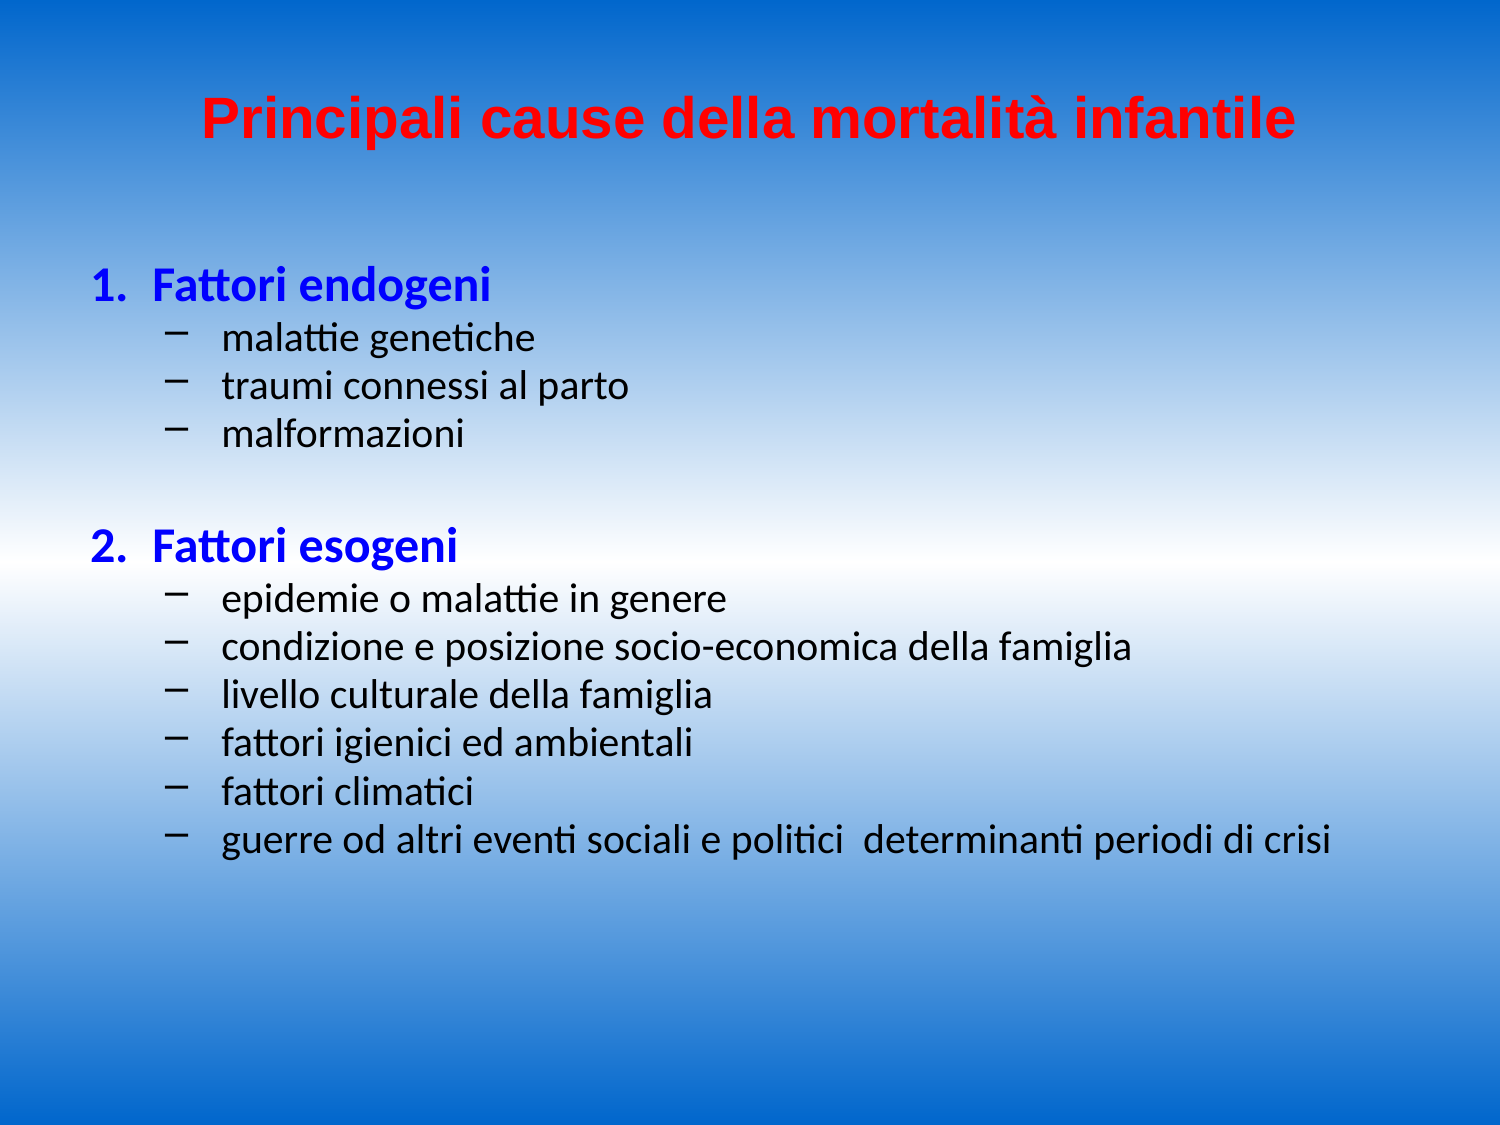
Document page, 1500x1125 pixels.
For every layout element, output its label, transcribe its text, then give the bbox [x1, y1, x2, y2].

list Fattori endogeni malattie genetiche traumi connessi al parto malformazioni Fattori esogeni epidemie o malattie in genere condizione e posizione socio-economica della famiglia livello culturale della famiglia fattori igienici ed ambientali fattori climatici guerre od altri eventi sociali e politici determinanti periodi di crisi [75, 255, 1425, 941]
title Principali cause della mortalità infantile [75, 45, 1425, 185]
